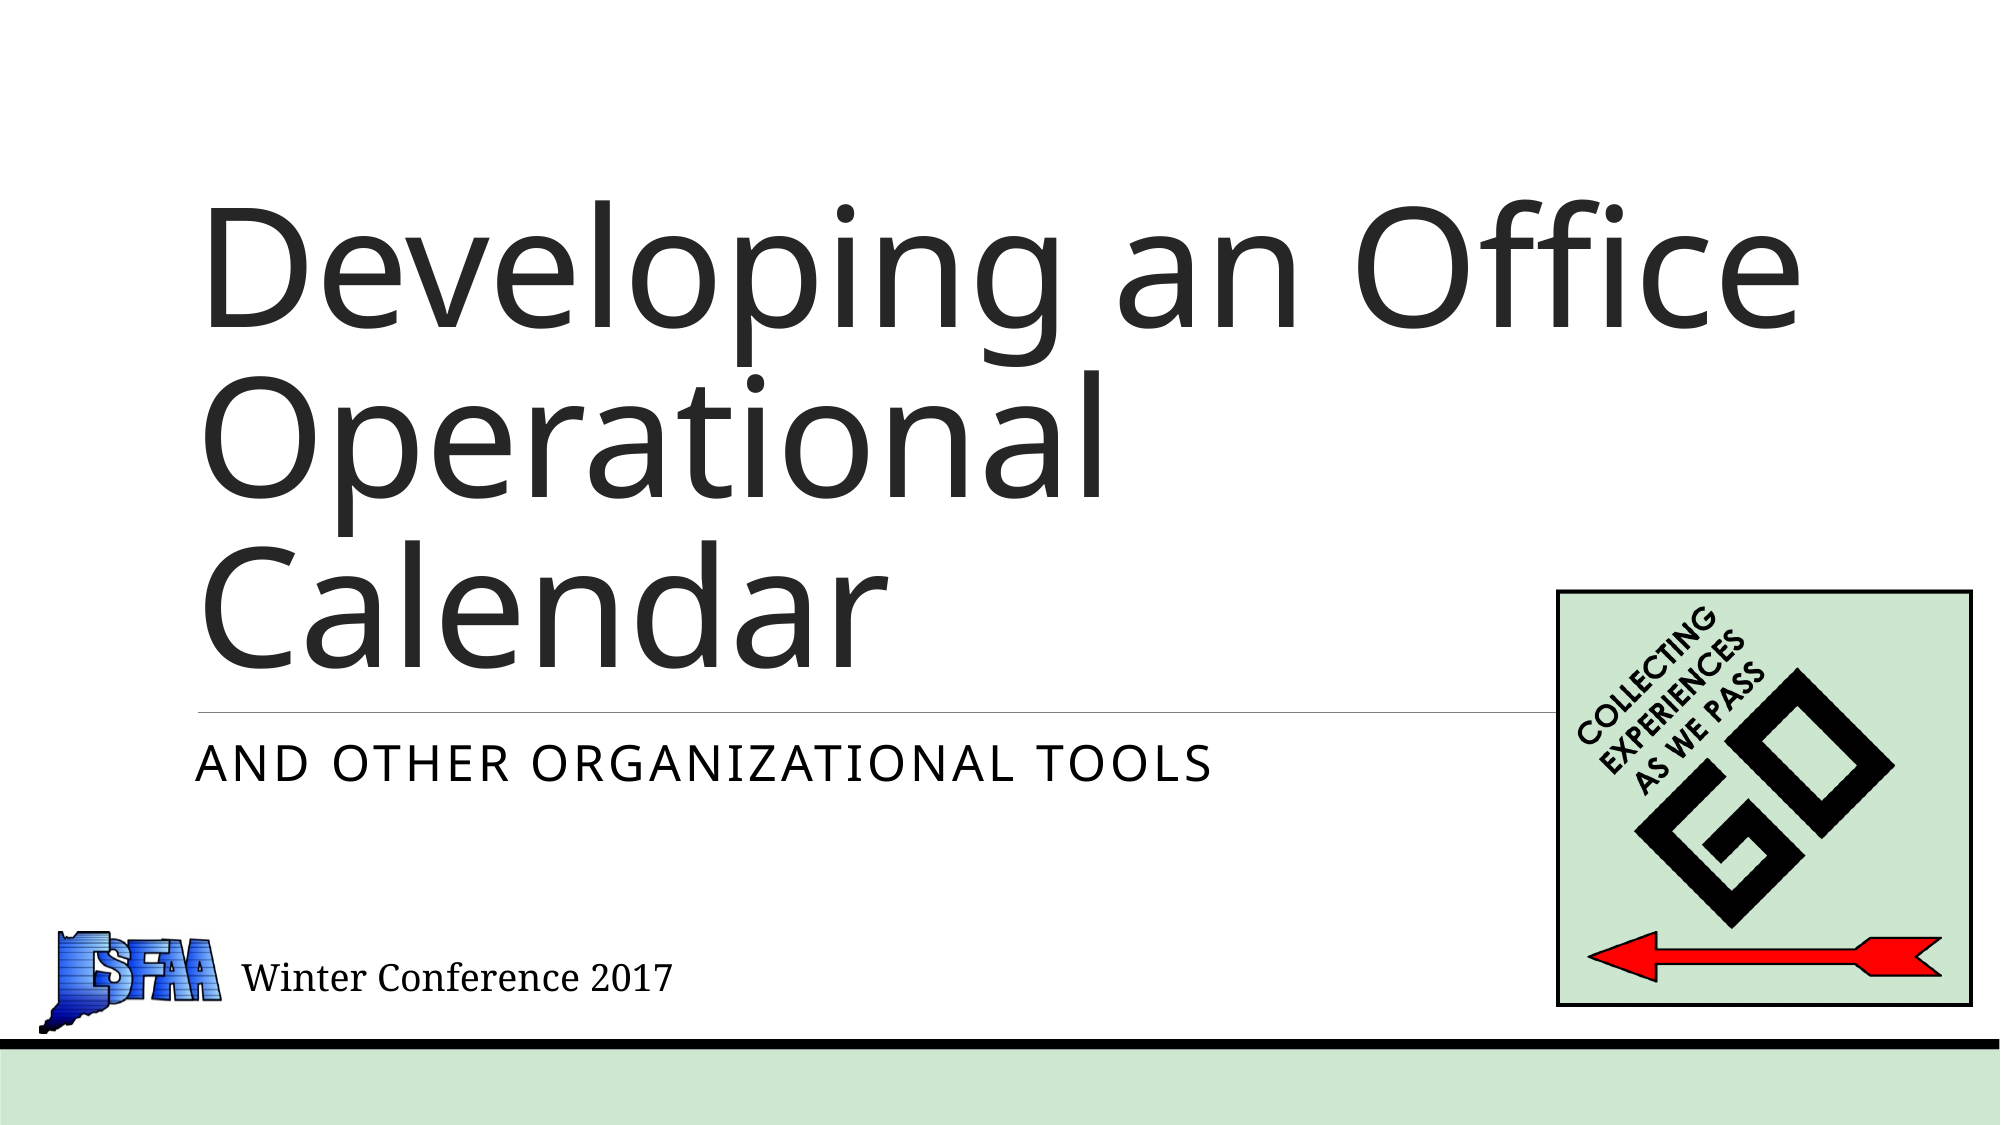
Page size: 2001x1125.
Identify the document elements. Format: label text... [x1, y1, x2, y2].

picture [1547, 577, 1974, 1008]
subtitle And Other organizational tools [180, 730, 1544, 919]
title Developing an Office Operational Calendar [180, 124, 1830, 710]
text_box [38, 931, 1452, 1035]
